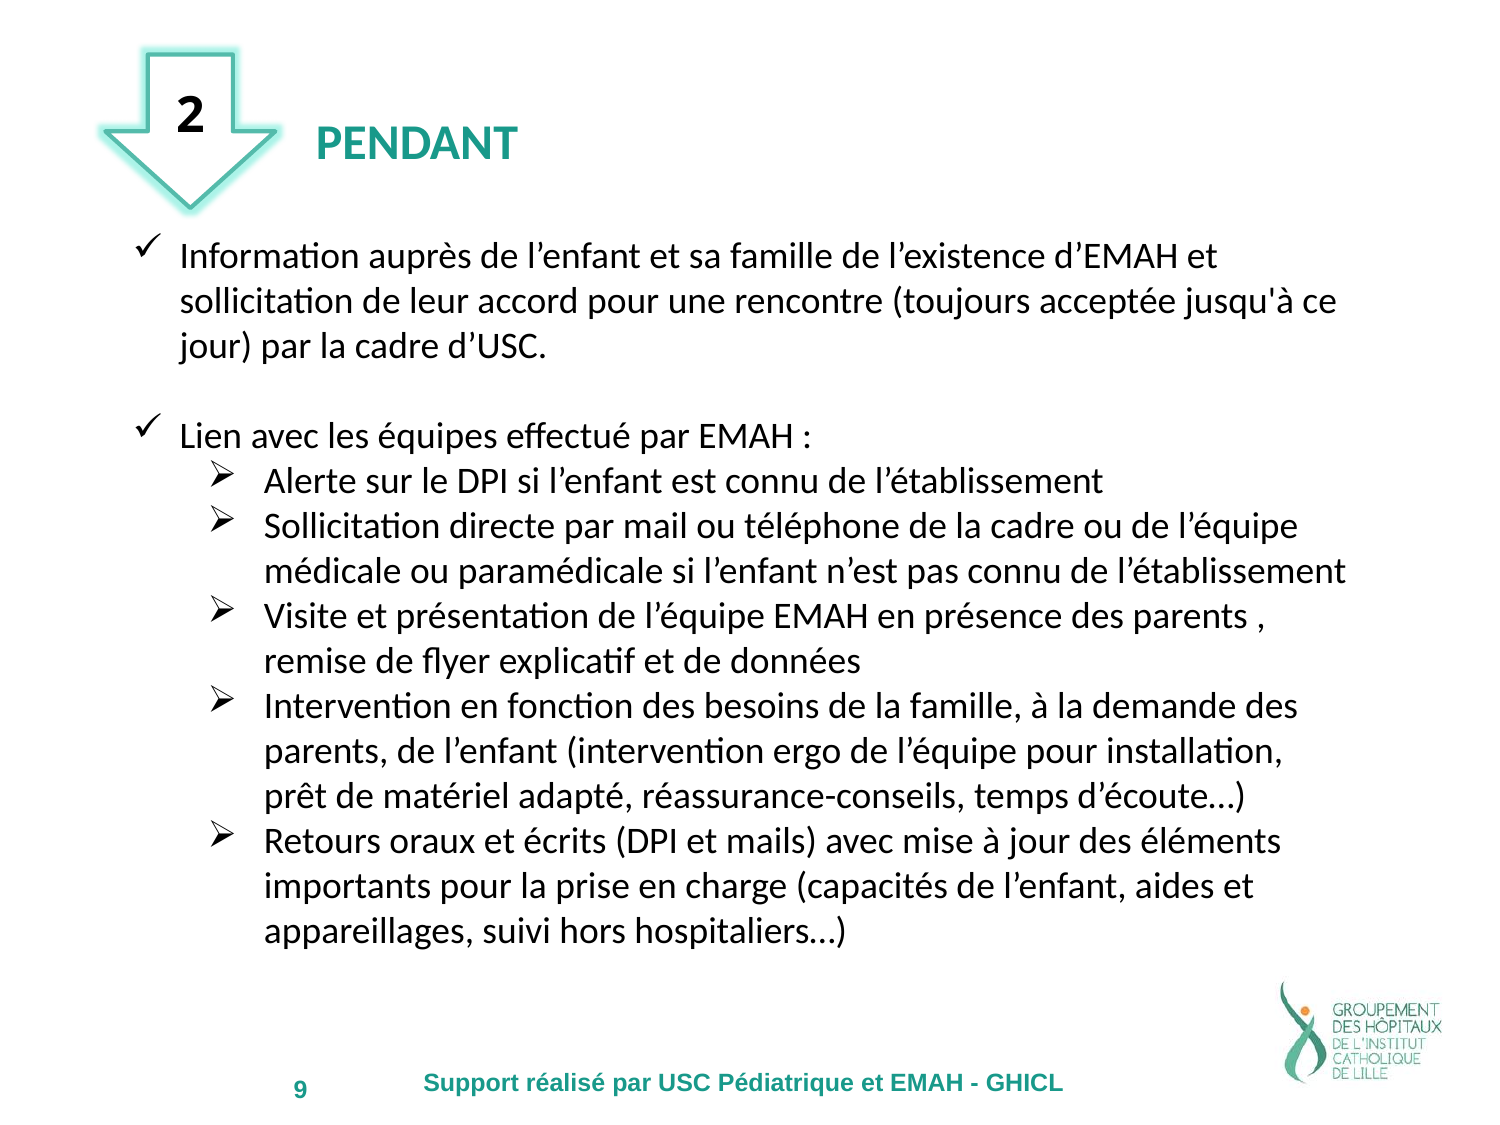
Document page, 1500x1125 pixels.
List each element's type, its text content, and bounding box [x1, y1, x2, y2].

text_box Information auprès de l’enfant et sa famille de l’existence d’EMAH et sollicitation de leur accord pour une rencontre (toujours acceptée jusqu'à ce jour) par la cadre d’USC. Lien avec les équipes effectué par EMAH : Alerte sur le DPI si l’enfant est connu de l’établissement Sollicitation directe par mail ou téléphone de la cadre ou de l’équipe médicale ou paramédicale si l’enfant n’est pas connu de l’établissement Visite et présentation de l’équipe EMAH en présence des parents , remise de flyer explicatif et de données Intervention en fonction des besoins de la famille, à la demande des parents, de l’enfant (intervention ergo de l’équipe pour installation, prêt de matériel adapté, réassurance-conseils, temps d’écoute…) Retours oraux et écrits (DPI et mails) avec mise à jour des éléments importants pour la prise en charge (capacités de l’enfant, aides et appareillages, suivi hors hospitaliers…) [117, 223, 1371, 999]
picture [1261, 962, 1461, 1102]
text_box 2 [103, 52, 278, 210]
footer Support réalisé par USC Pédiatrique et EMAH - GHICL [324, 1058, 1164, 1104]
text_box PENDANT [301, 101, 1223, 177]
slide_number 9 [206, 1058, 323, 1118]
